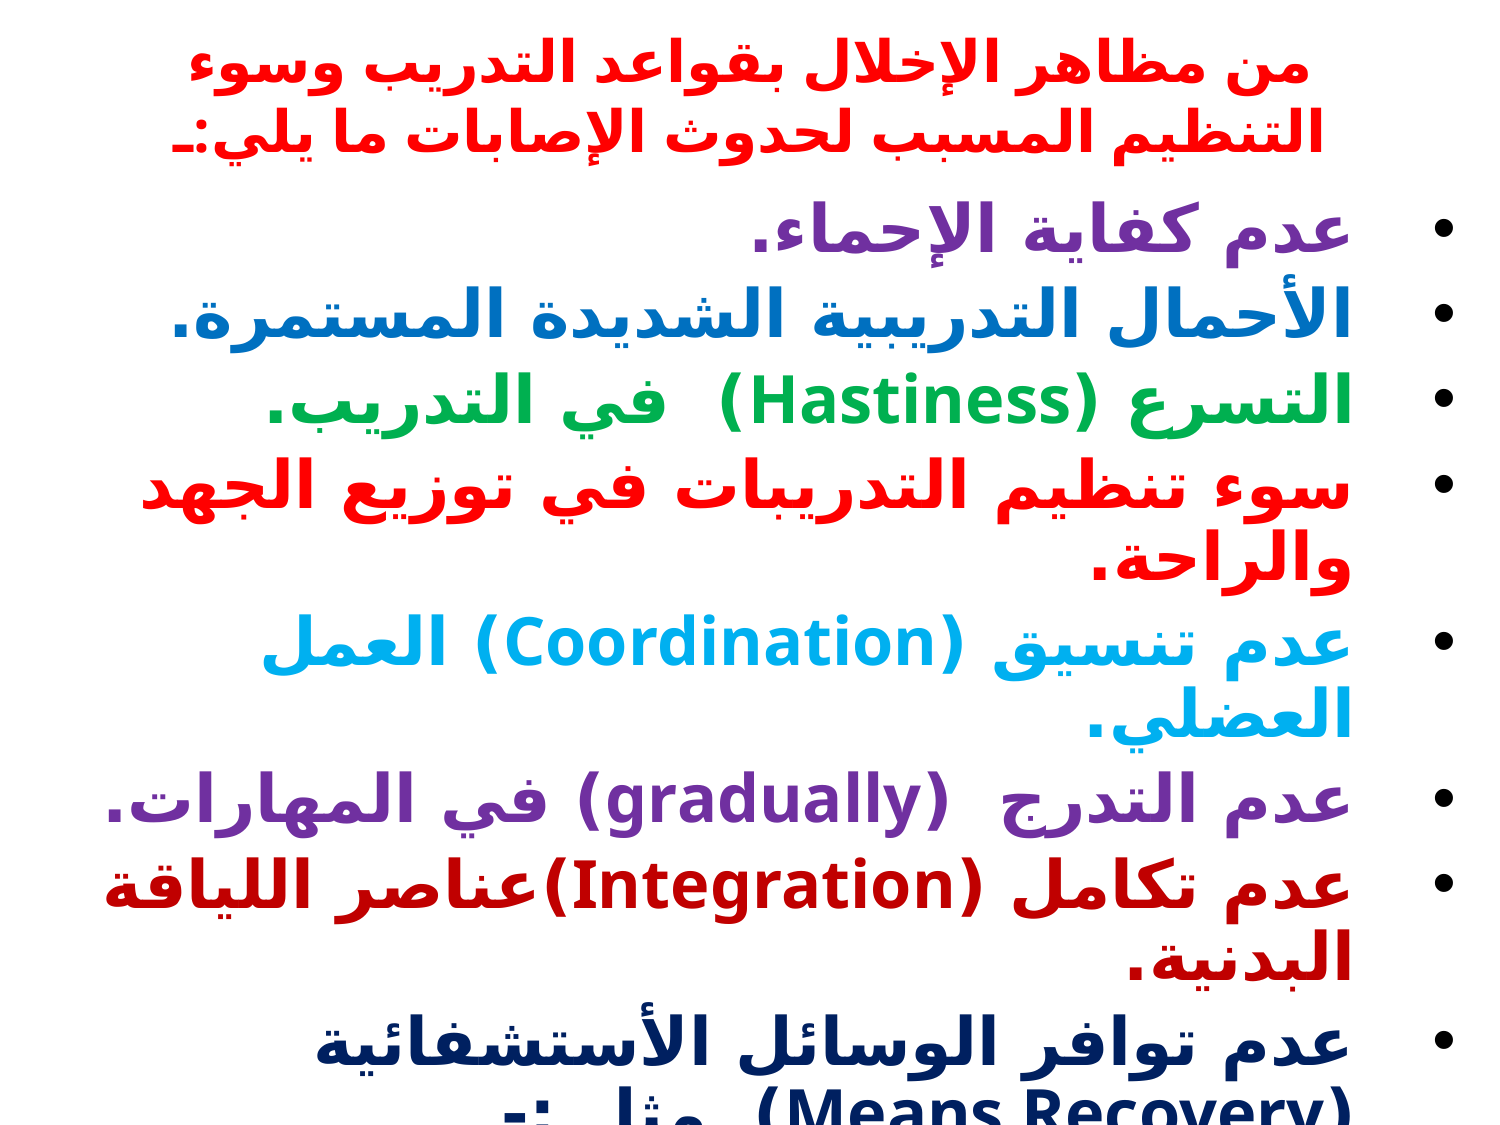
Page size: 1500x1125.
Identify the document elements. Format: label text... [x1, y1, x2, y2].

title من مظاهر الإخلال بقواعد التدريب وسوء التنظيم المسبب لحدوث الإصابات ما يلي:ـ [75, 37, 1425, 150]
list عدم كفاية الإحماء. الأحمال التدريبية الشديدة المستمرة. التسرع (Hastiness) في التدريب. سوء تنظيم التدريبات في توزيع الجهد والراحة. عدم تنسيق (Coordination) العمل العضلي. عدم التدرج (gradually) في المهارات. عدم تكامل (Integration)عناصر اللياقة البدنية. عدم توافر الوسائل الأستشفائية (Means Recovery) مثل :- (التدليك ، الراحة الايجابية ، الوسائل المائية ..). [29, 187, 1471, 1094]
